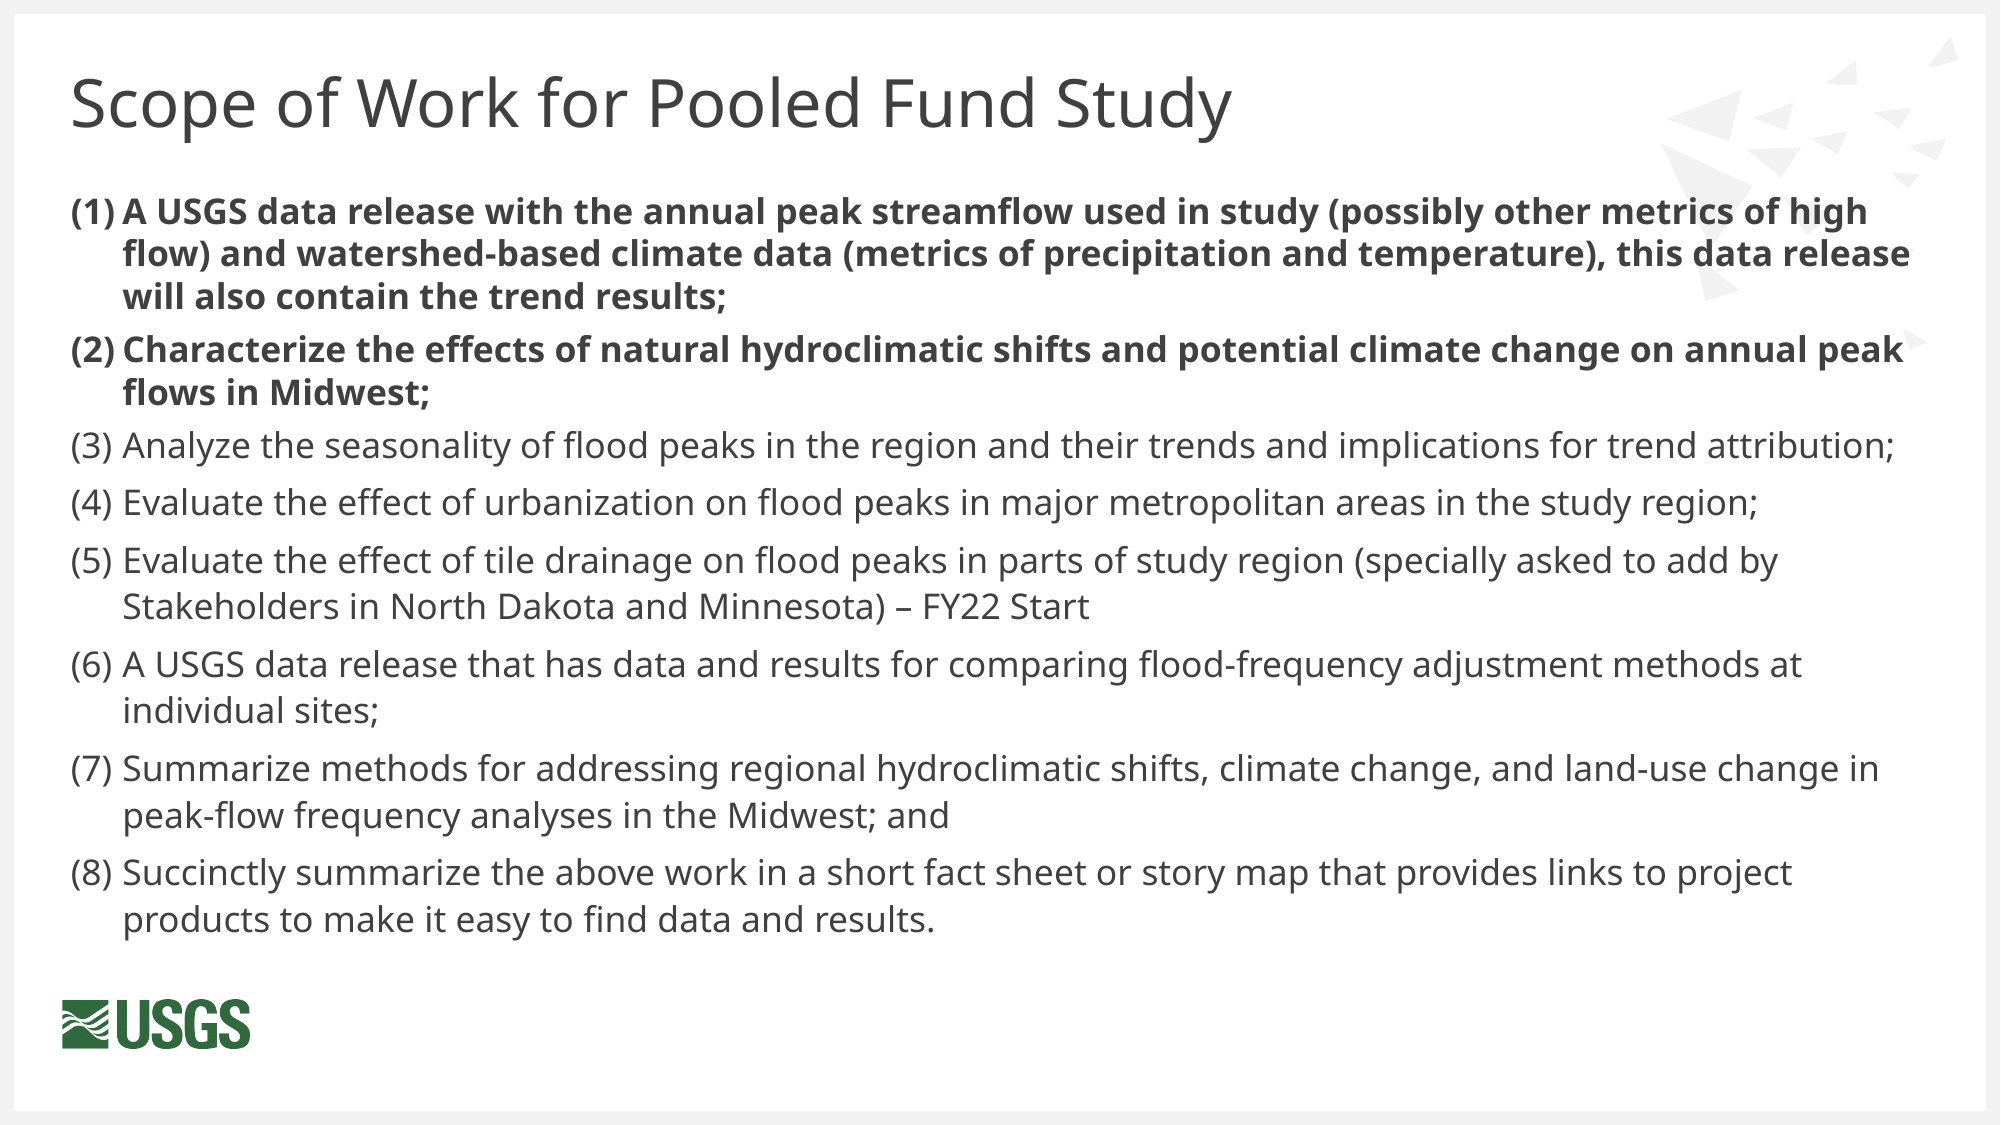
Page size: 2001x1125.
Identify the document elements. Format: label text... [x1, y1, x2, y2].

list A USGS data release with the annual peak streamflow used in study (possibly other metrics of high flow) and watershed-based climate data (metrics of precipitation and temperature), this data release will also contain the trend results; Characterize the effects of natural hydroclimatic shifts and potential climate change on annual peak flows in Midwest; Analyze the seasonality of flood peaks in the region and their trends and implications for trend attribution; Evaluate the effect of urbanization on flood peaks in major metropolitan areas in the study region; Evaluate the effect of tile drainage on flood peaks in parts of study region (specially asked to add by Stakeholders in North Dakota and Minnesota) – FY22 Start A USGS data release that has data and results for comparing flood-frequency adjustment methods at individual sites; Summarize methods for addressing regional hydroclimatic shifts, climate change, and land-use change in peak-flow frequency analyses in the Midwest; and Succinctly summarize the above work in a short fact sheet or story map that provides links to project products to make it easy to find data and results. [70, 188, 1932, 957]
picture [62, 999, 250, 1050]
title Scope of Work for Pooled Fund Study [70, 70, 1932, 142]
